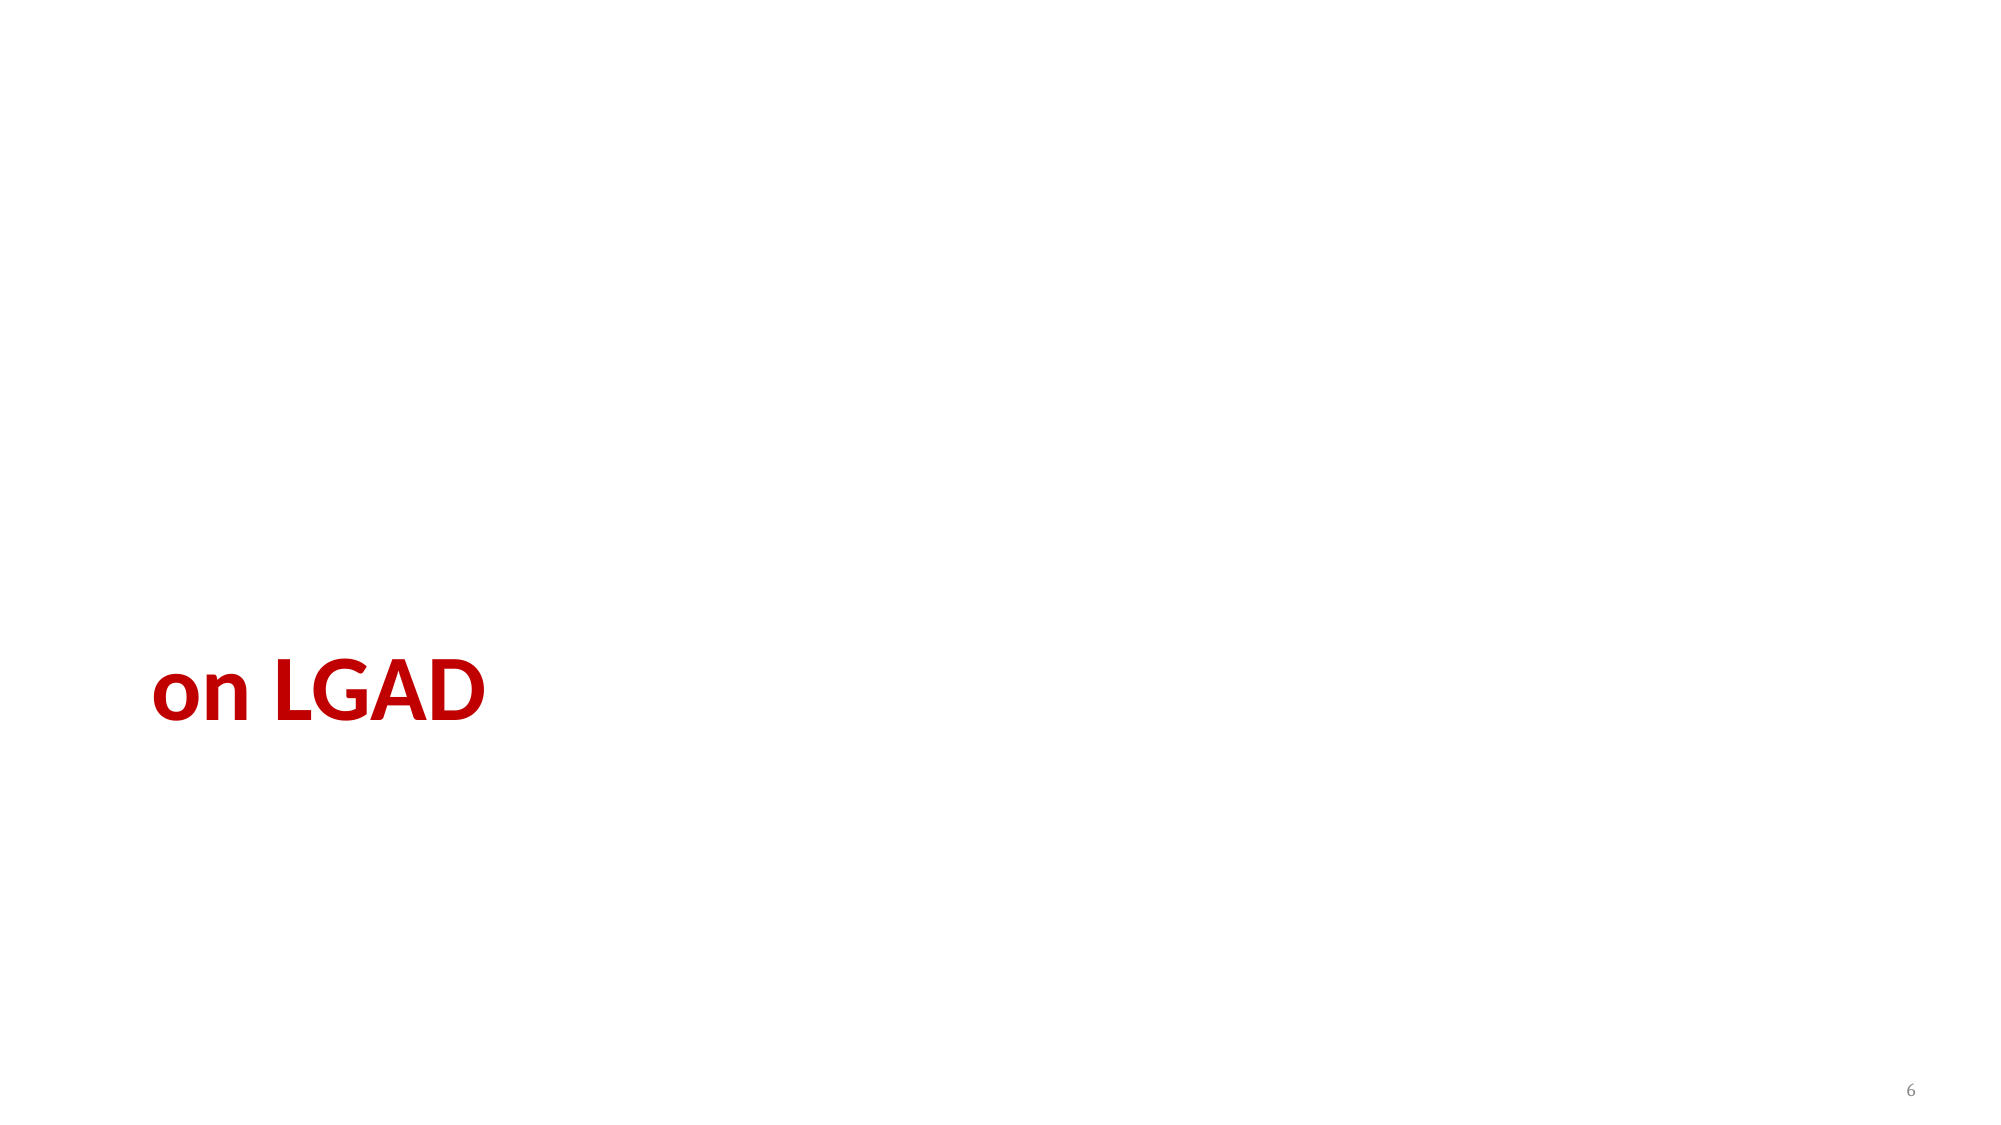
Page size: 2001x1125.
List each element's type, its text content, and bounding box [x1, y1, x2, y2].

slide_number 6 [1480, 1059, 1931, 1119]
title on LGAD [136, 280, 1862, 749]
